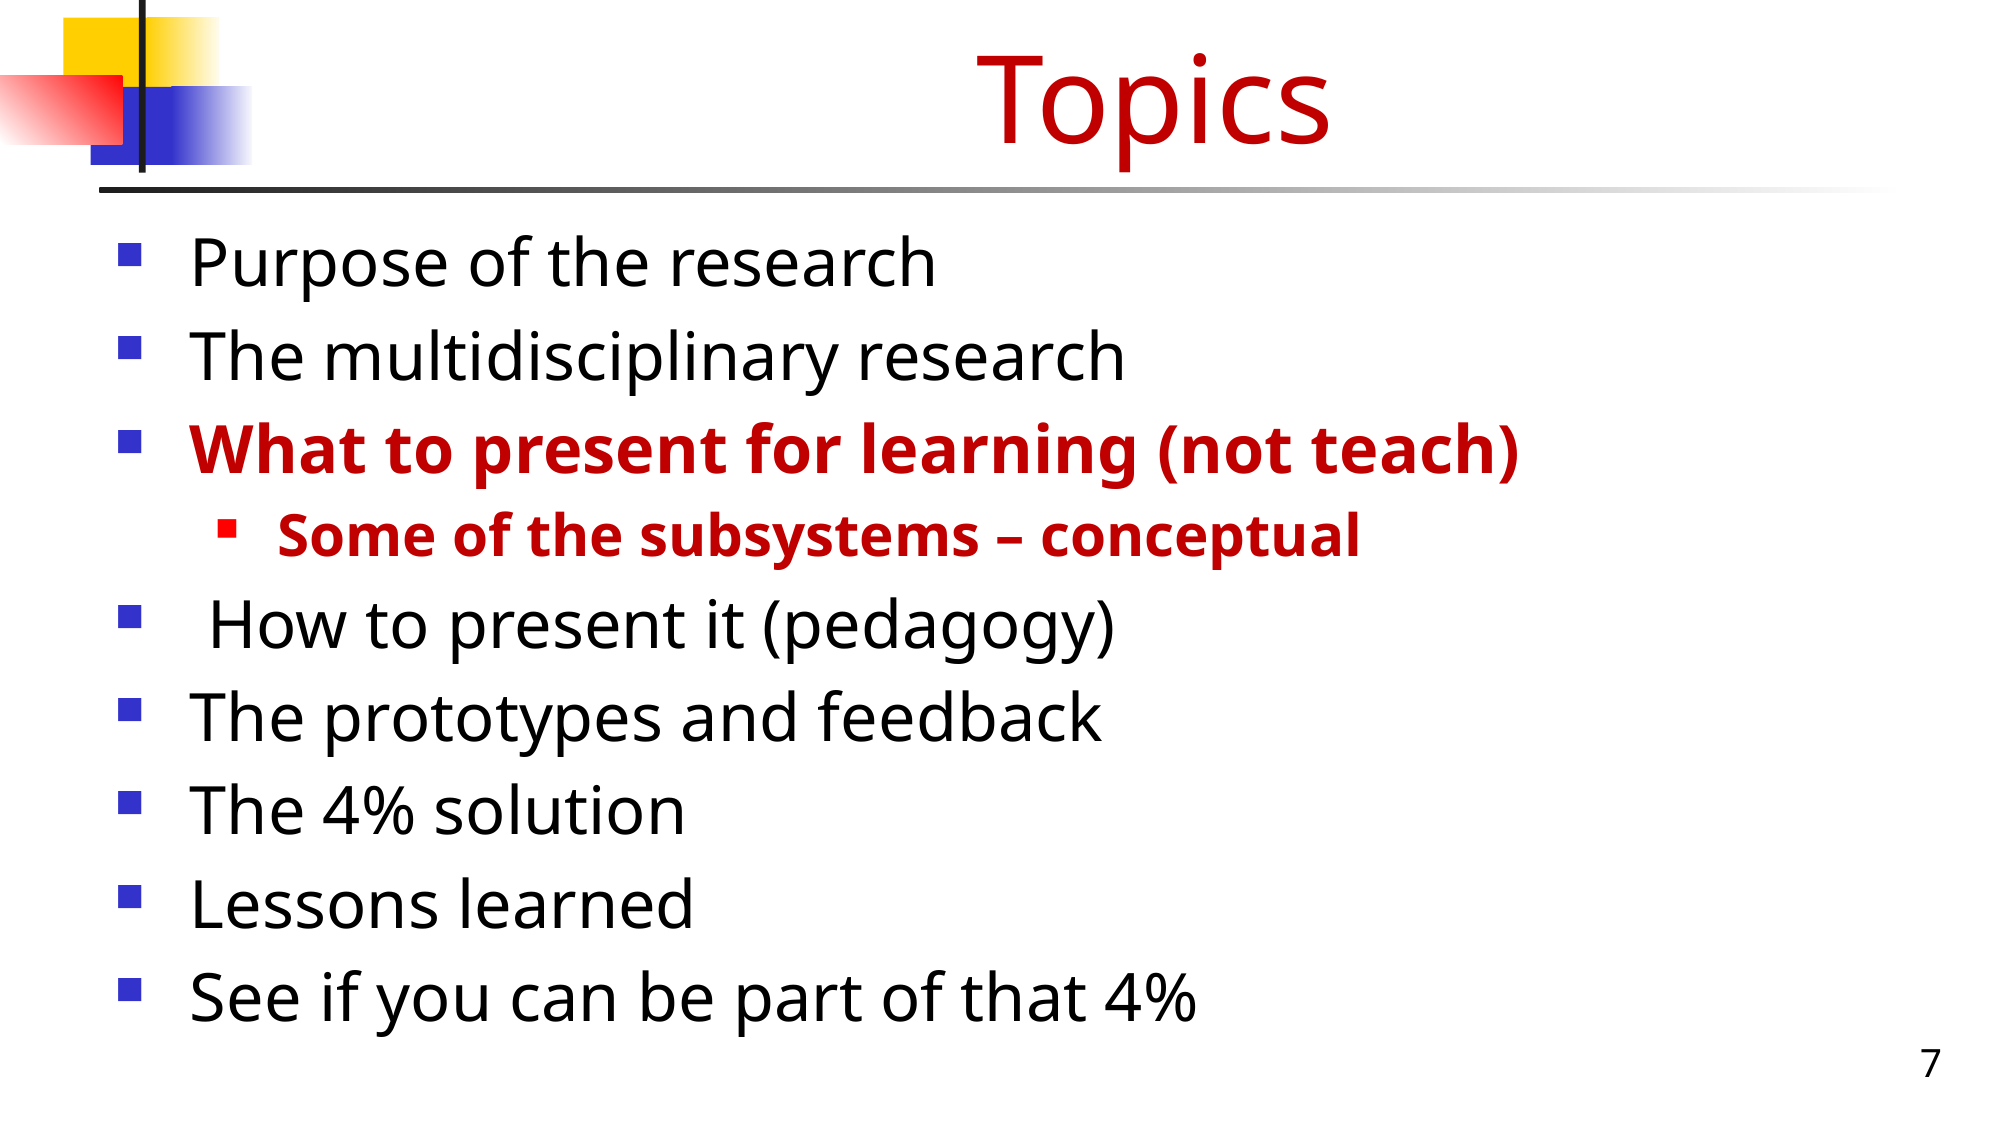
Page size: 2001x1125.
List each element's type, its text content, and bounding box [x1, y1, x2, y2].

slide_number 7 [1540, 1023, 1958, 1100]
title Topics [310, 37, 2000, 176]
list Purpose of the research The multidisciplinary research What to present for learning (not teach) Some of the subsystems – conceptual How to present it (pedagogy) The prototypes and feedback The 4% solution Lessons learned See if you can be part of that 4% [99, 212, 1874, 1044]
